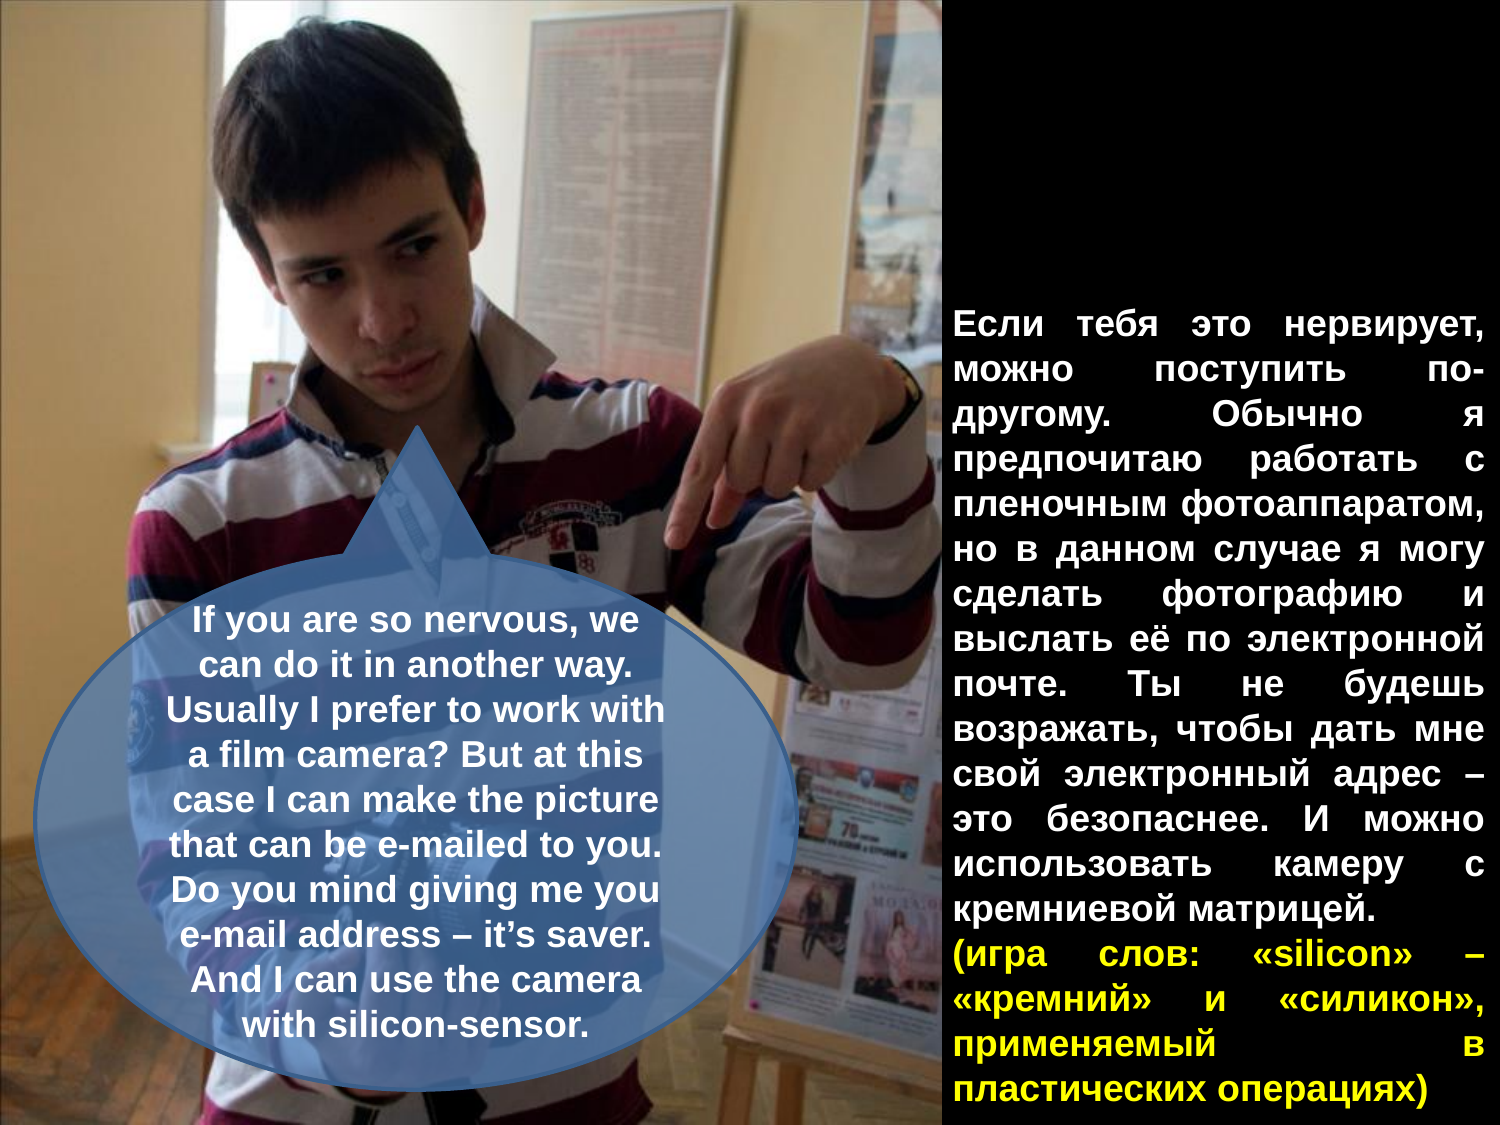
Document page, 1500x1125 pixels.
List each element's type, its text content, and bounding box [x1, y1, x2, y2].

text_box Если тебя это нервирует, можно поступить по-другому. Обычно я предпочитаю работать с пленочным фотоаппаратом, но в данном случае я могу сделать фотографию и выслать её по электронной почте. Ты не будешь возражать, чтобы дать мне свой электронный адрес – это безопаснее. И можно использовать камеру с кремниевой матрицей. (игра слов: «silicon» – «кремний» и «силикон», применяемый в пластических операциях) [946, 291, 1500, 1117]
picture [0, 0, 942, 1125]
